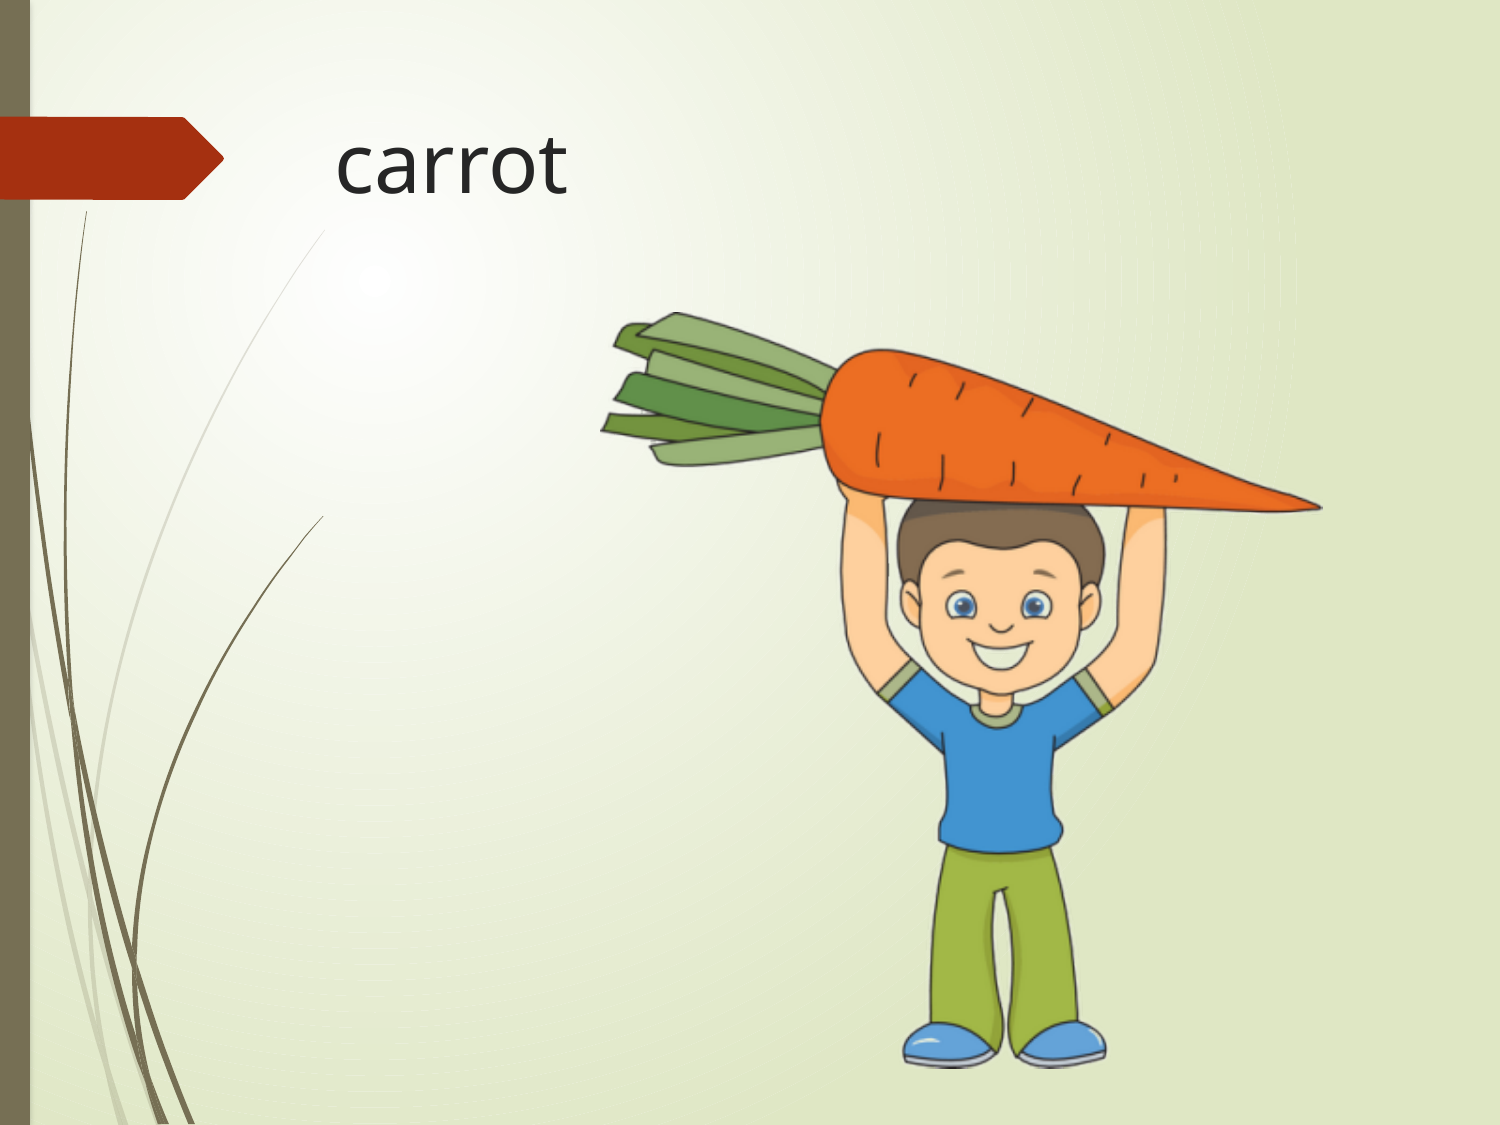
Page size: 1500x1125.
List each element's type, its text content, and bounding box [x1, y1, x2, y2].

title carrot [319, 102, 1400, 313]
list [599, 312, 1323, 1069]
